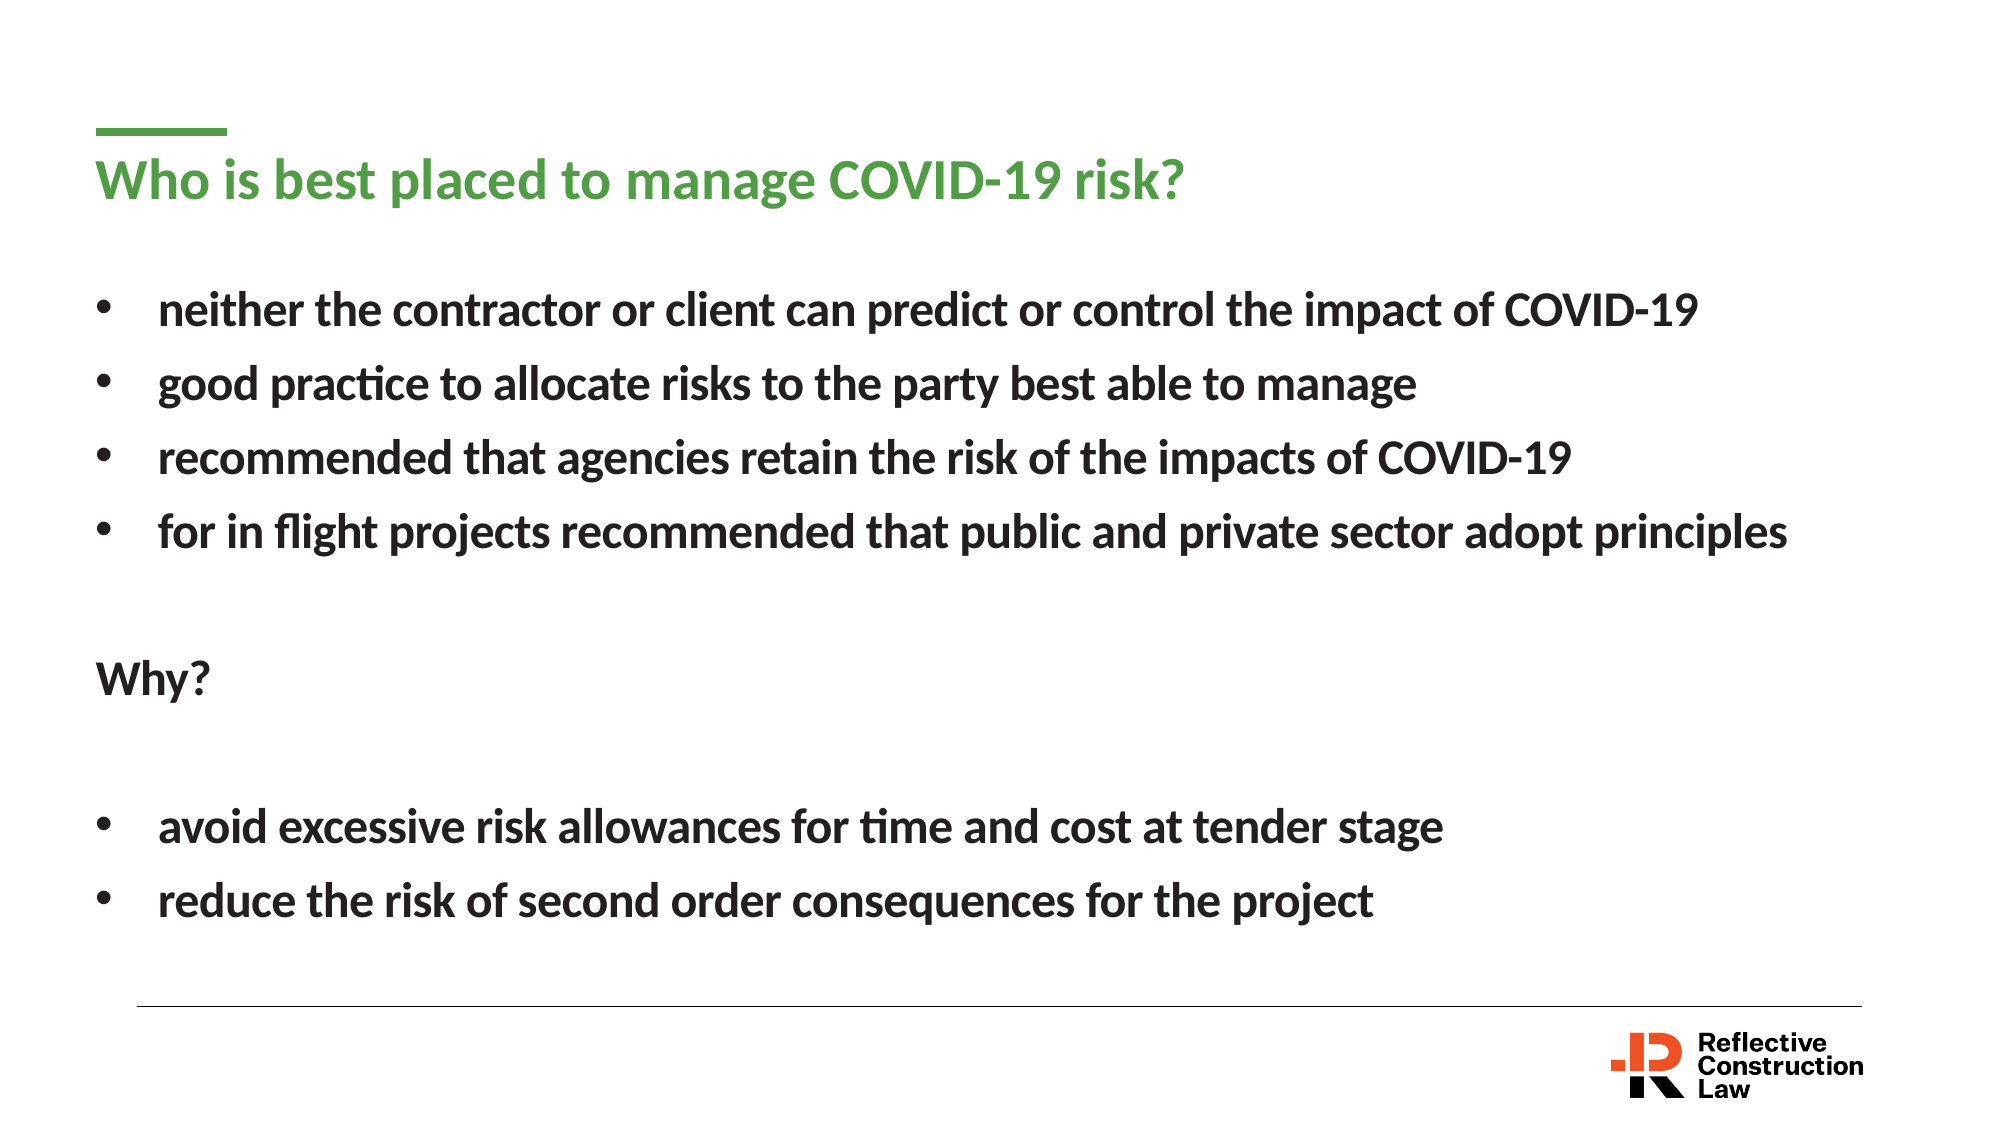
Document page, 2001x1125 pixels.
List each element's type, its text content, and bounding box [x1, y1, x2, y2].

text_box neither the contractor or client can predict or control the impact of COVID-19 good practice to allocate risks to the party best able to manage recommended that agencies retain the risk of the impacts of COVID-19 for in flight projects recommended that public and private sector adopt principles Why? avoid excessive risk allowances for time and cost at tender stage reduce the risk of second order consequences for the project [92, 279, 1933, 1125]
text_box Who is best placed to manage COVID-19 risk? [92, 138, 1483, 212]
